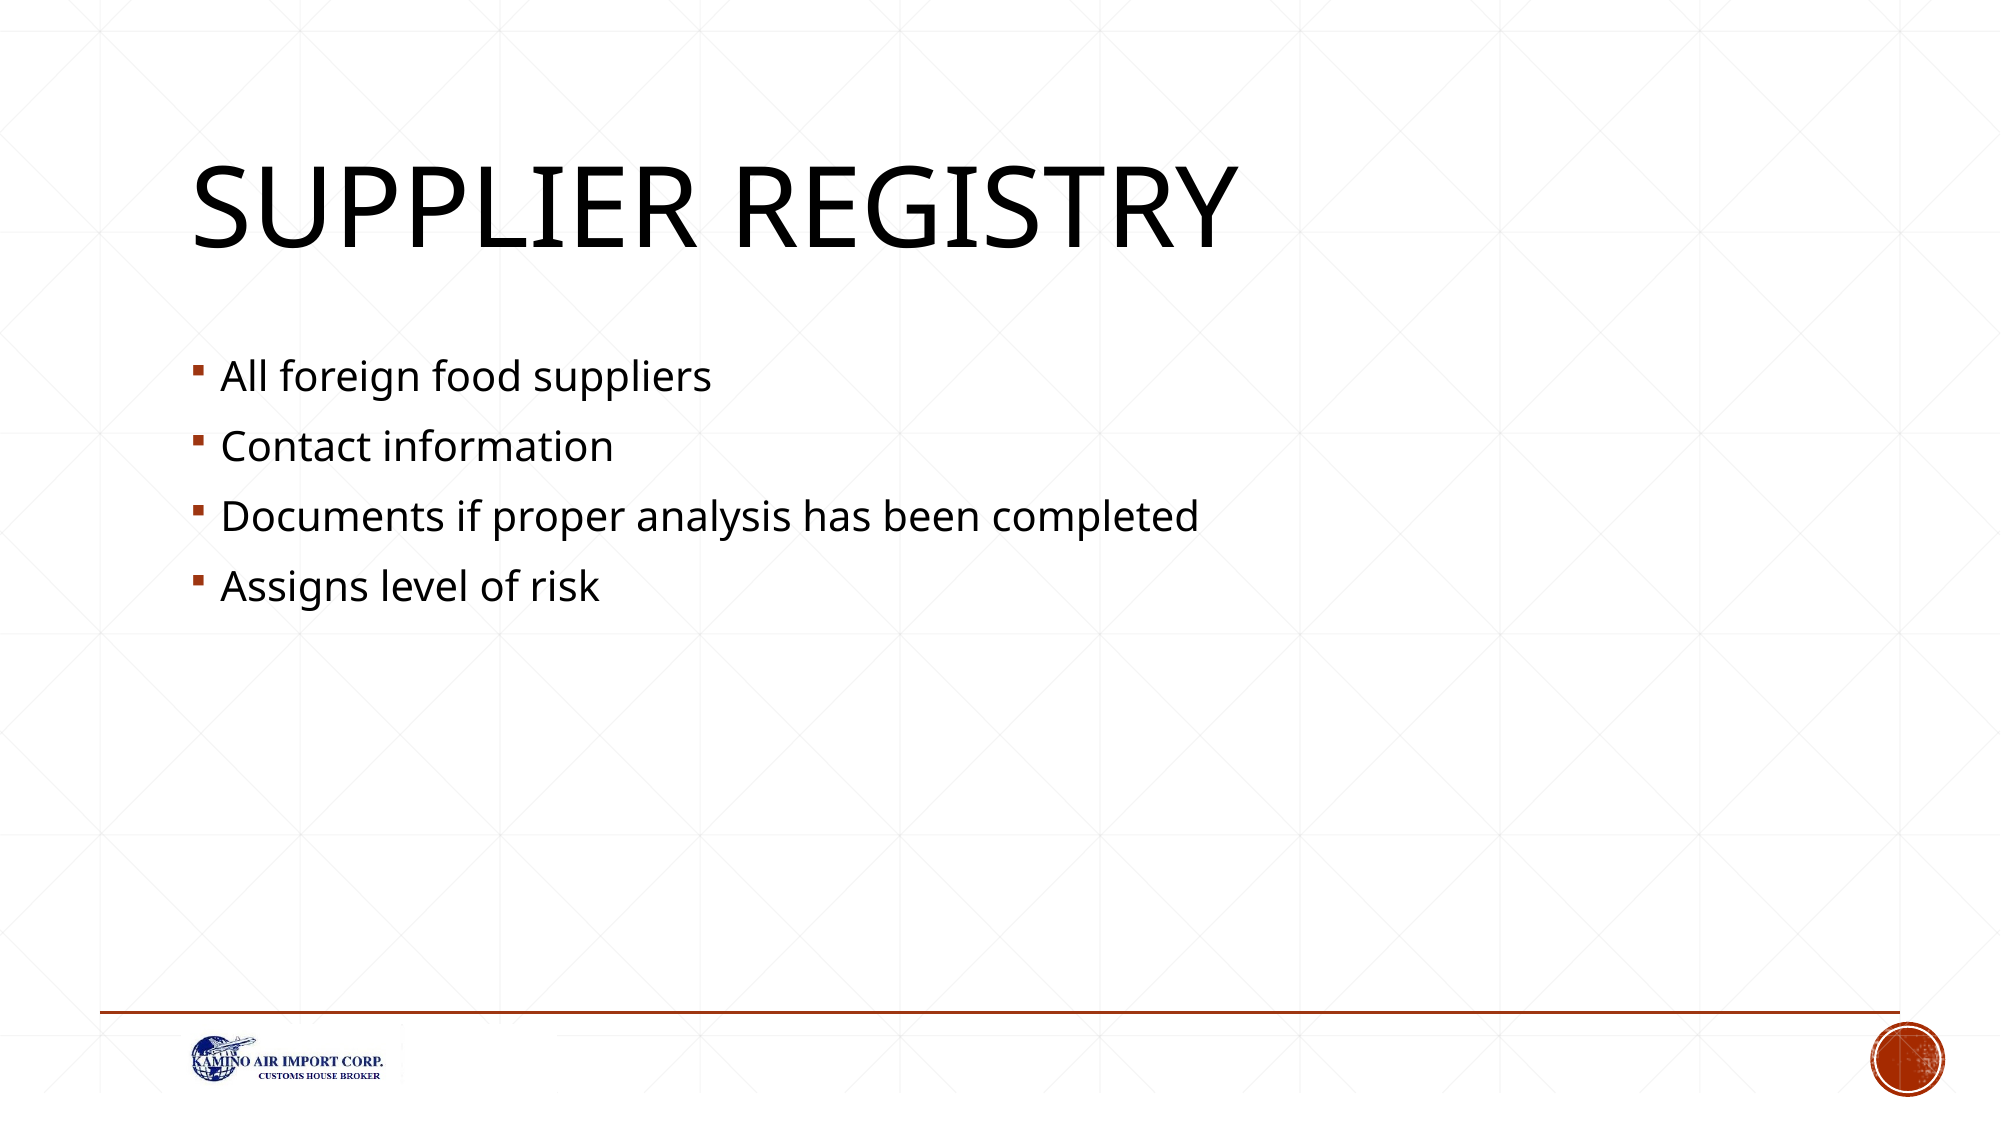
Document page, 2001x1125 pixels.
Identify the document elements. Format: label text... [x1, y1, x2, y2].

title Supplier Registry [175, 79, 1826, 344]
list All foreign food suppliers Contact information Documents if proper analysis has been completed Assigns level of risk [175, 348, 1826, 1013]
picture [181, 1024, 557, 1094]
